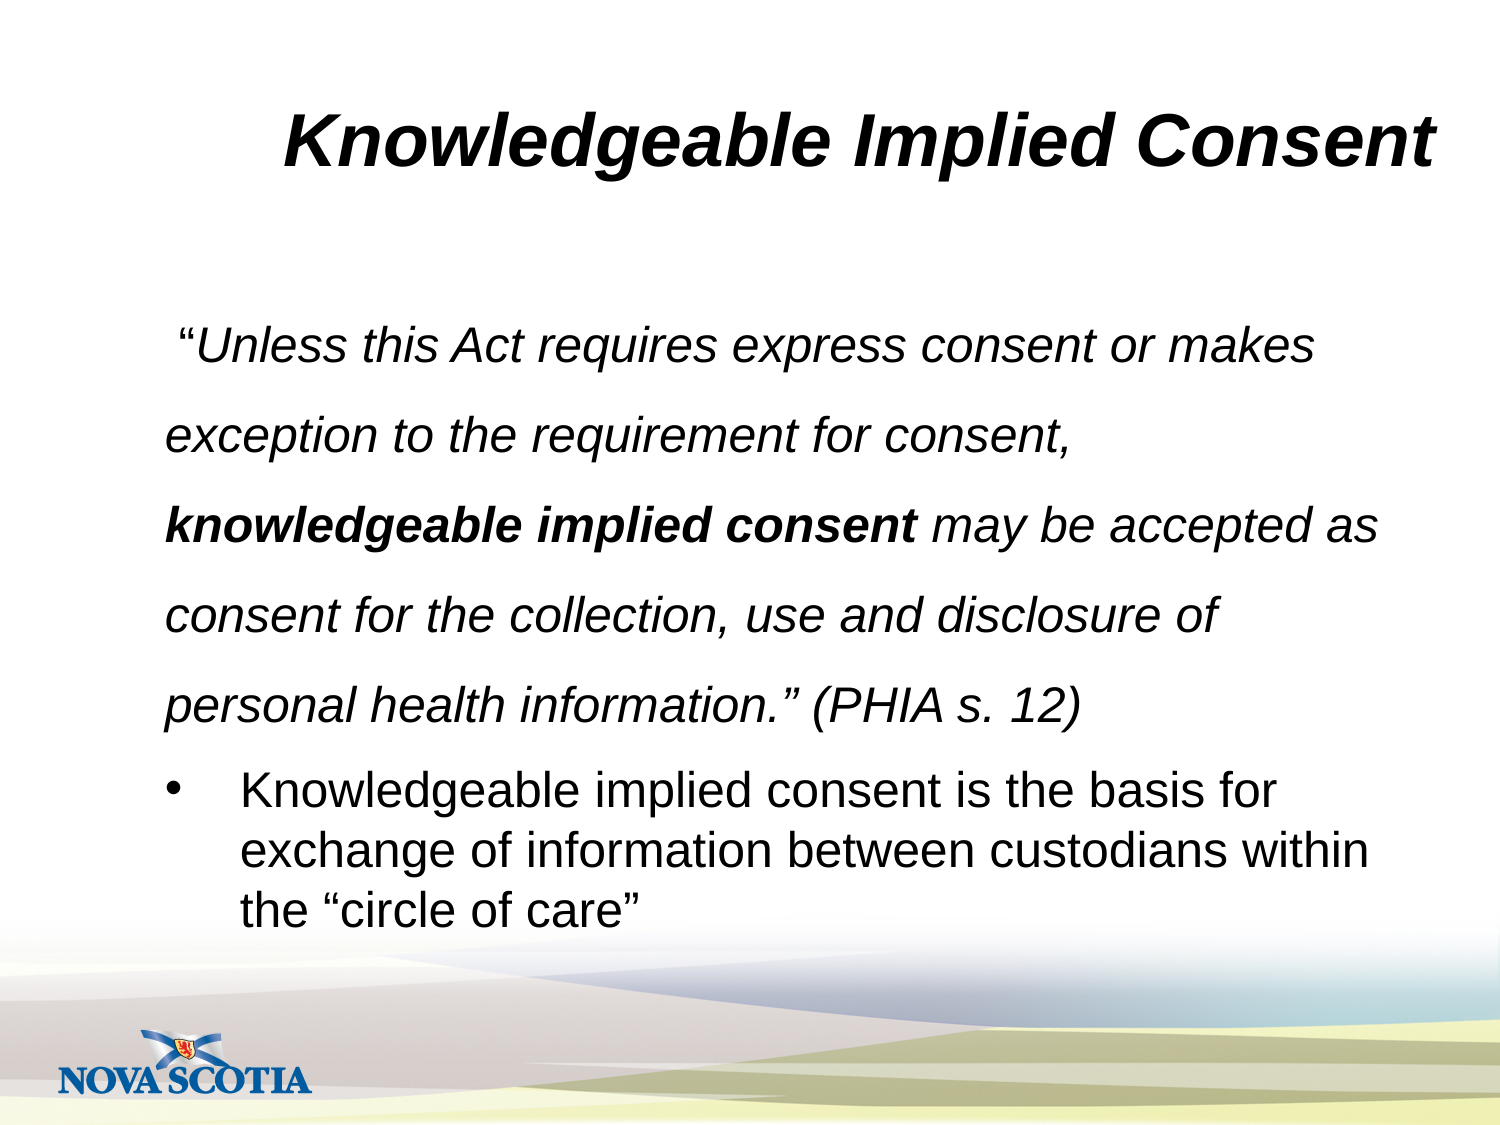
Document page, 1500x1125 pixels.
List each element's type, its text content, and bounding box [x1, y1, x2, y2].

picture [0, 0, 1500, 1125]
text_box “Unless this Act requires express consent or makes exception to the requirement for consent, knowledgeable implied consent may be accepted as consent for the collection, use and disclosure of personal health information.” (PHIA s. 12) Knowledgeable implied consent is the basis for exchange of information between custodians within the “circle of care” [74, 274, 1425, 1030]
title Knowledgeable Implied Consent [0, 50, 1452, 238]
